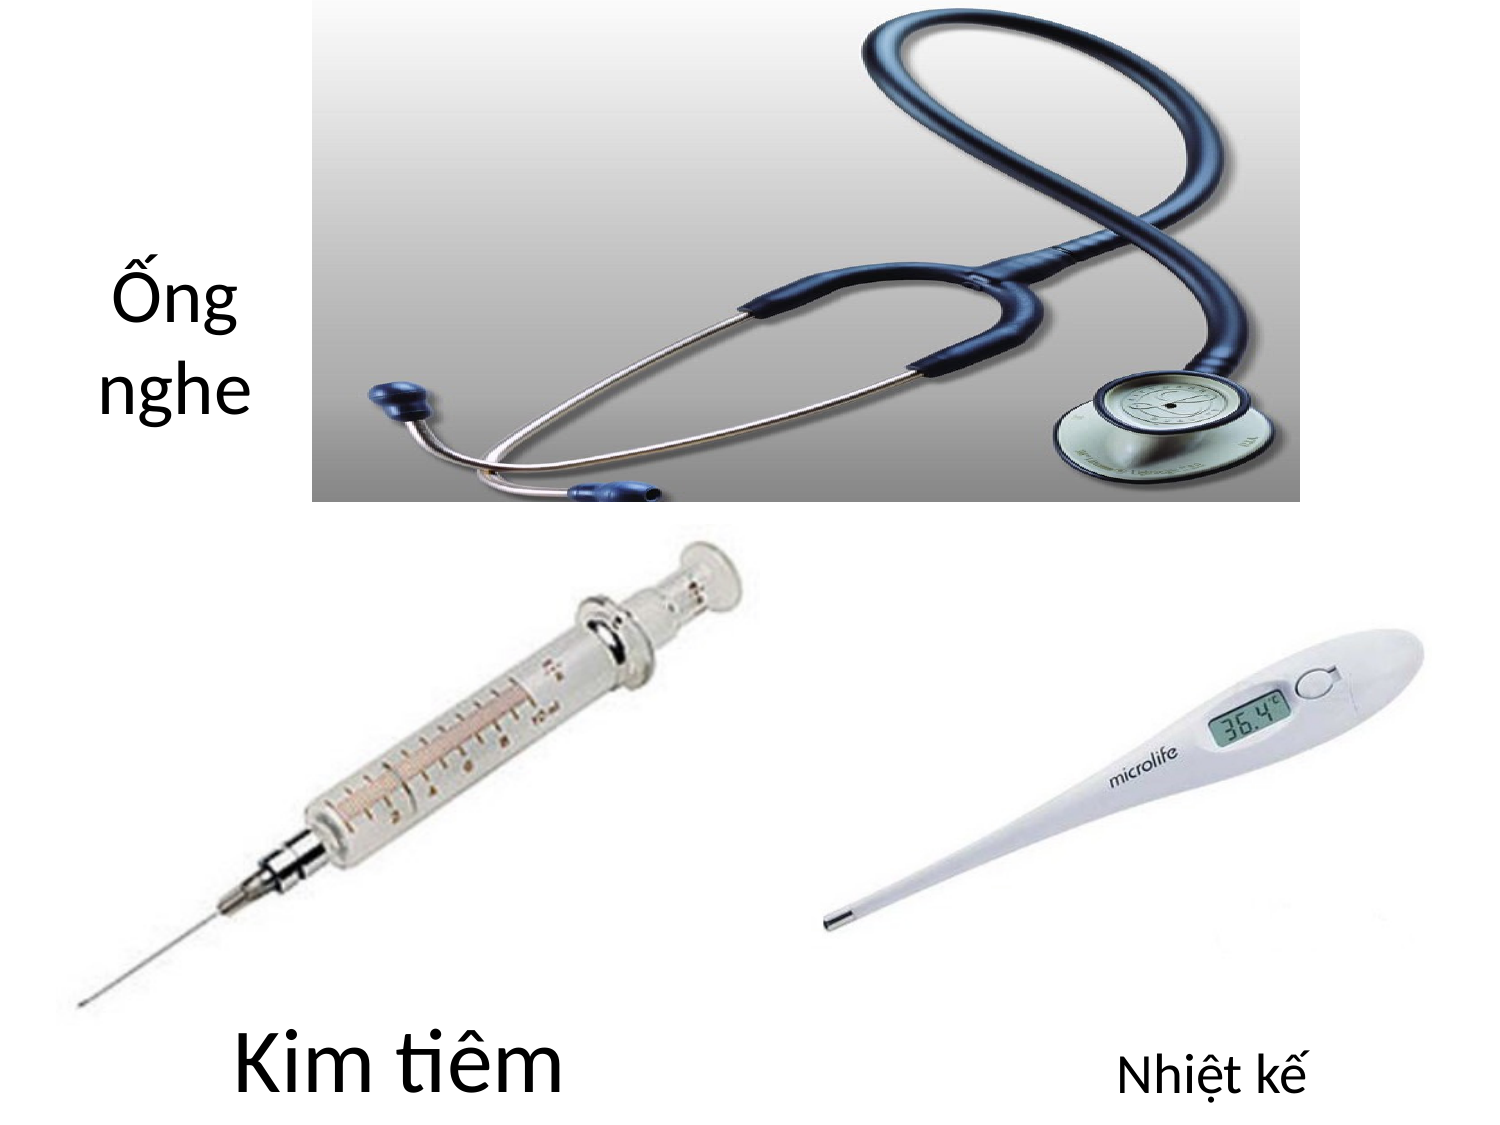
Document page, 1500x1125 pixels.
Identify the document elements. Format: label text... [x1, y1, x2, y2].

picture [811, 528, 1437, 1029]
text_box Ống nghe [62, 237, 288, 438]
picture [56, 524, 760, 1027]
title Nhiệt kế [1037, 1038, 1388, 1113]
text_box Kim tiêm [200, 1036, 600, 1125]
picture [312, 0, 1301, 503]
